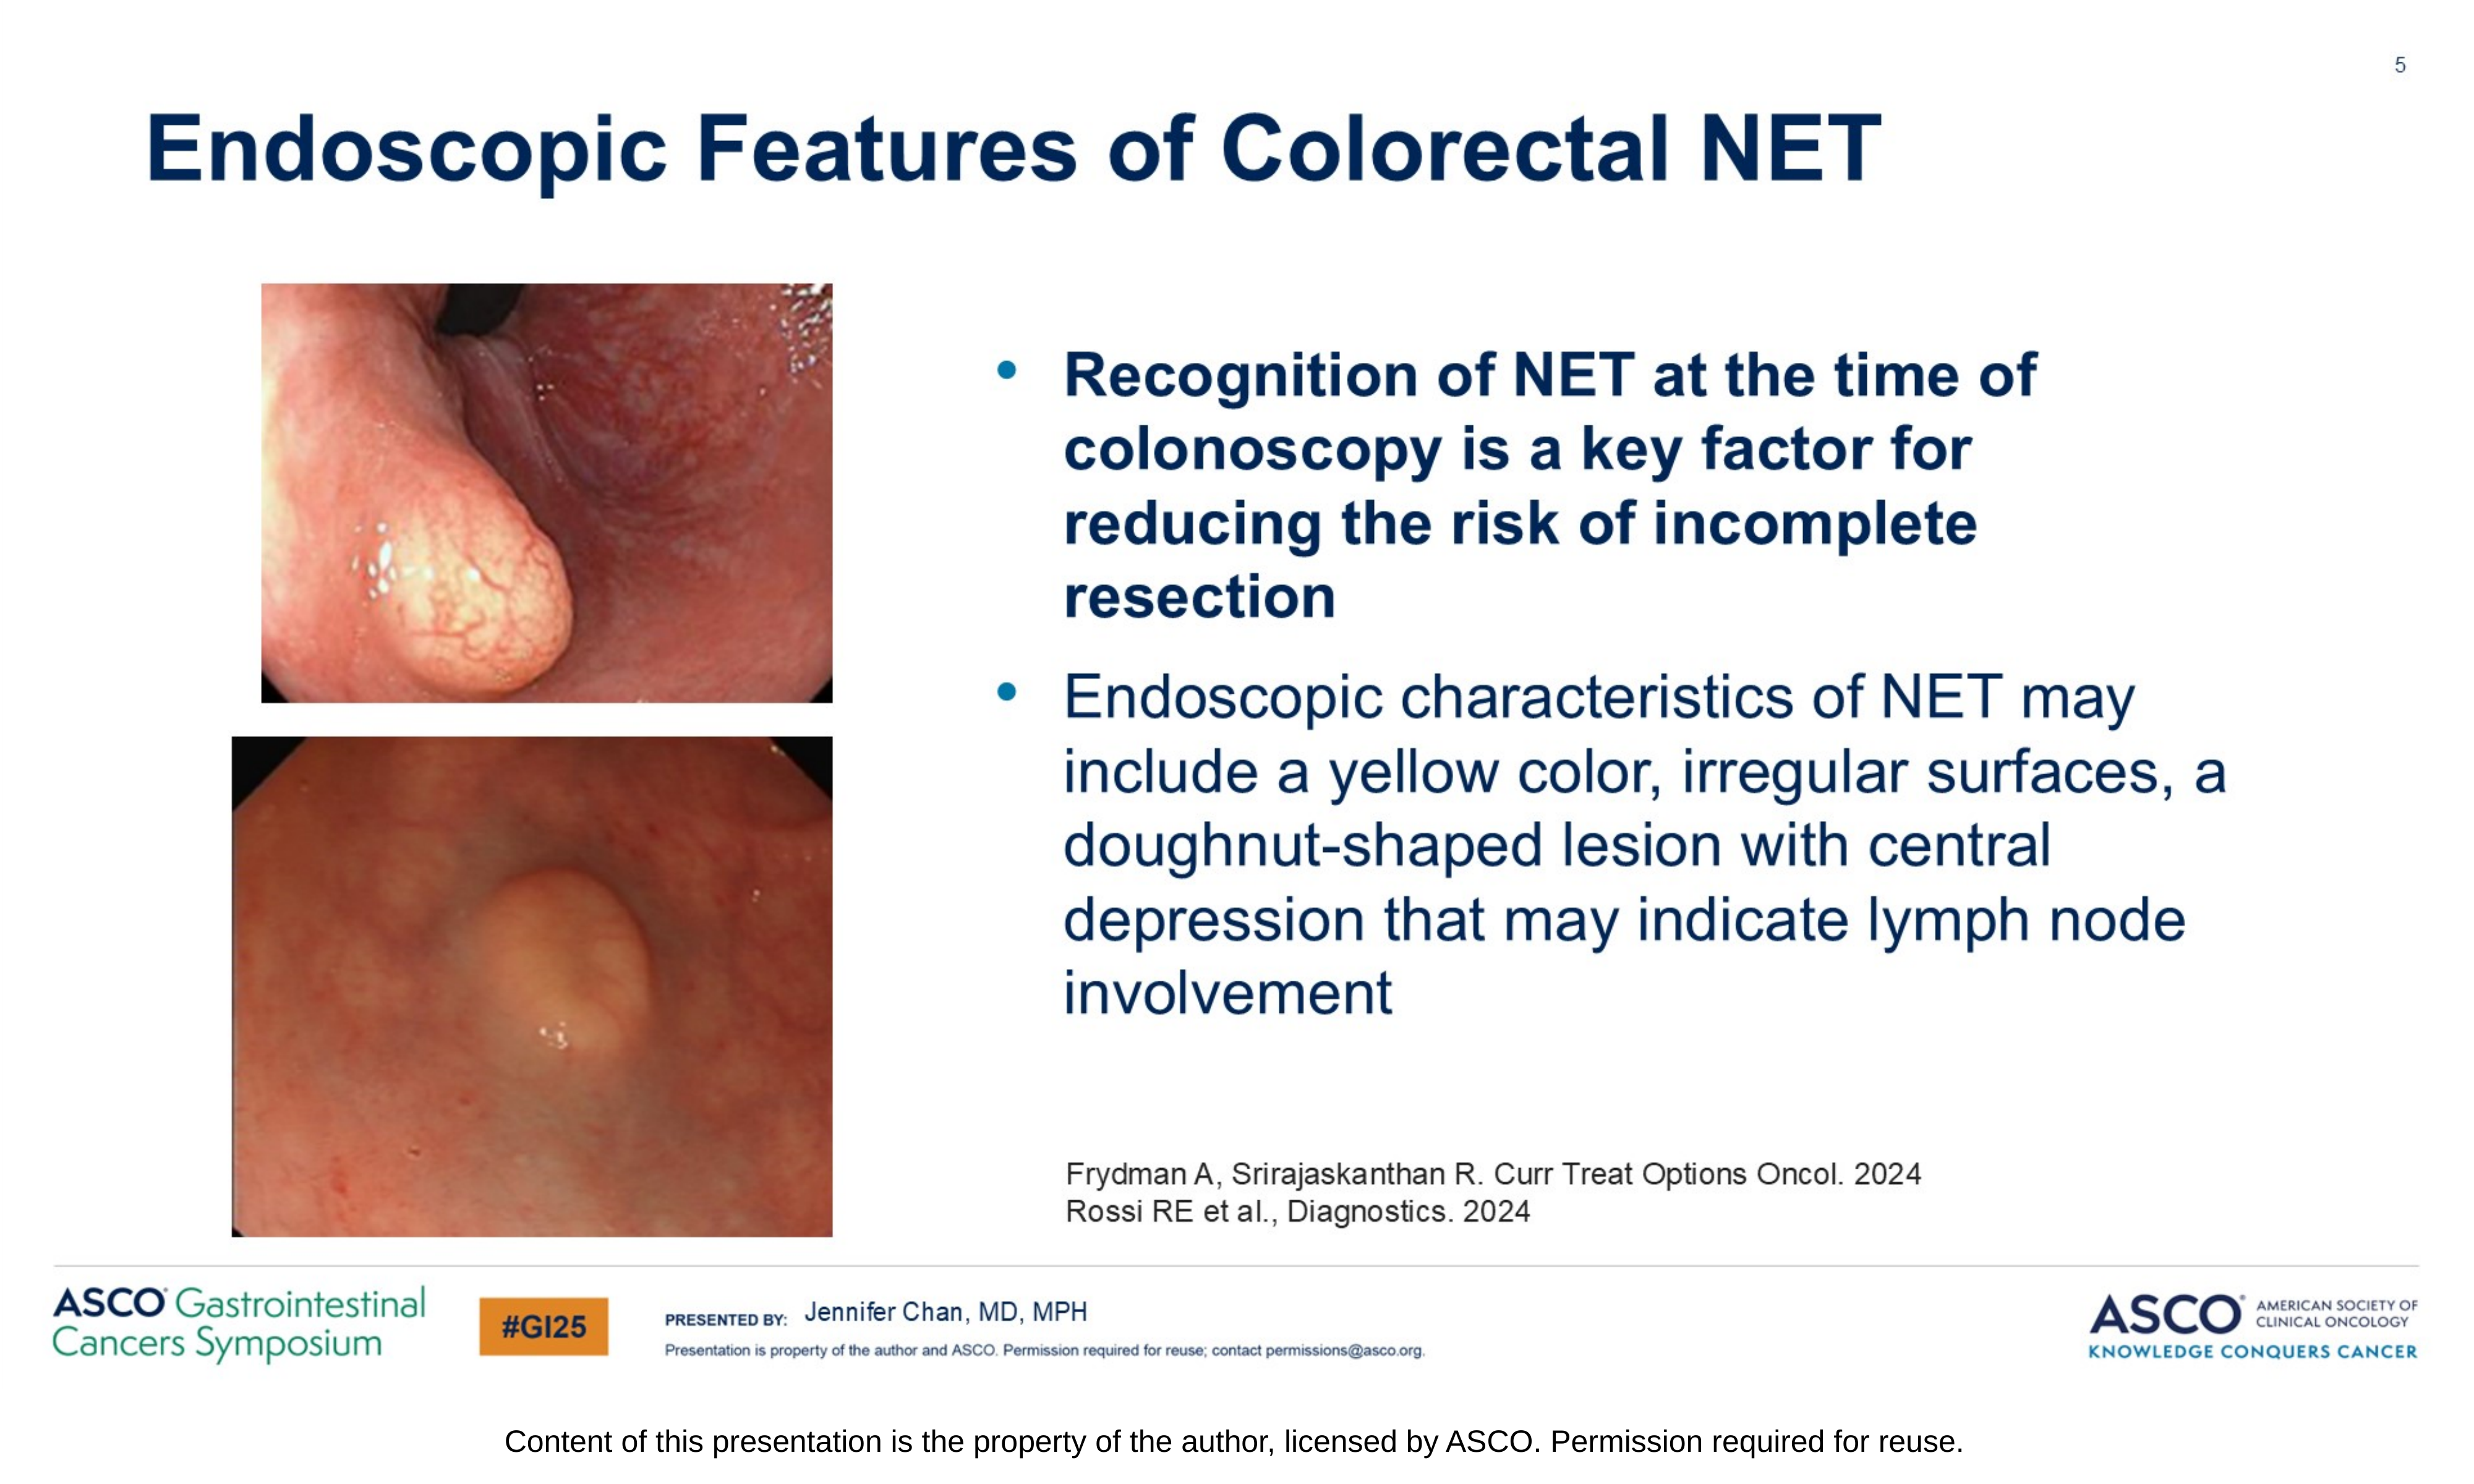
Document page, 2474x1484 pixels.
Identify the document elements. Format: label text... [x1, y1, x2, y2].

text_box Content of this presentation is the property of the author, licensed by ASCO. Permission required for reuse. [0, 1399, 2474, 1477]
picture [2, 0, 2472, 1389]
